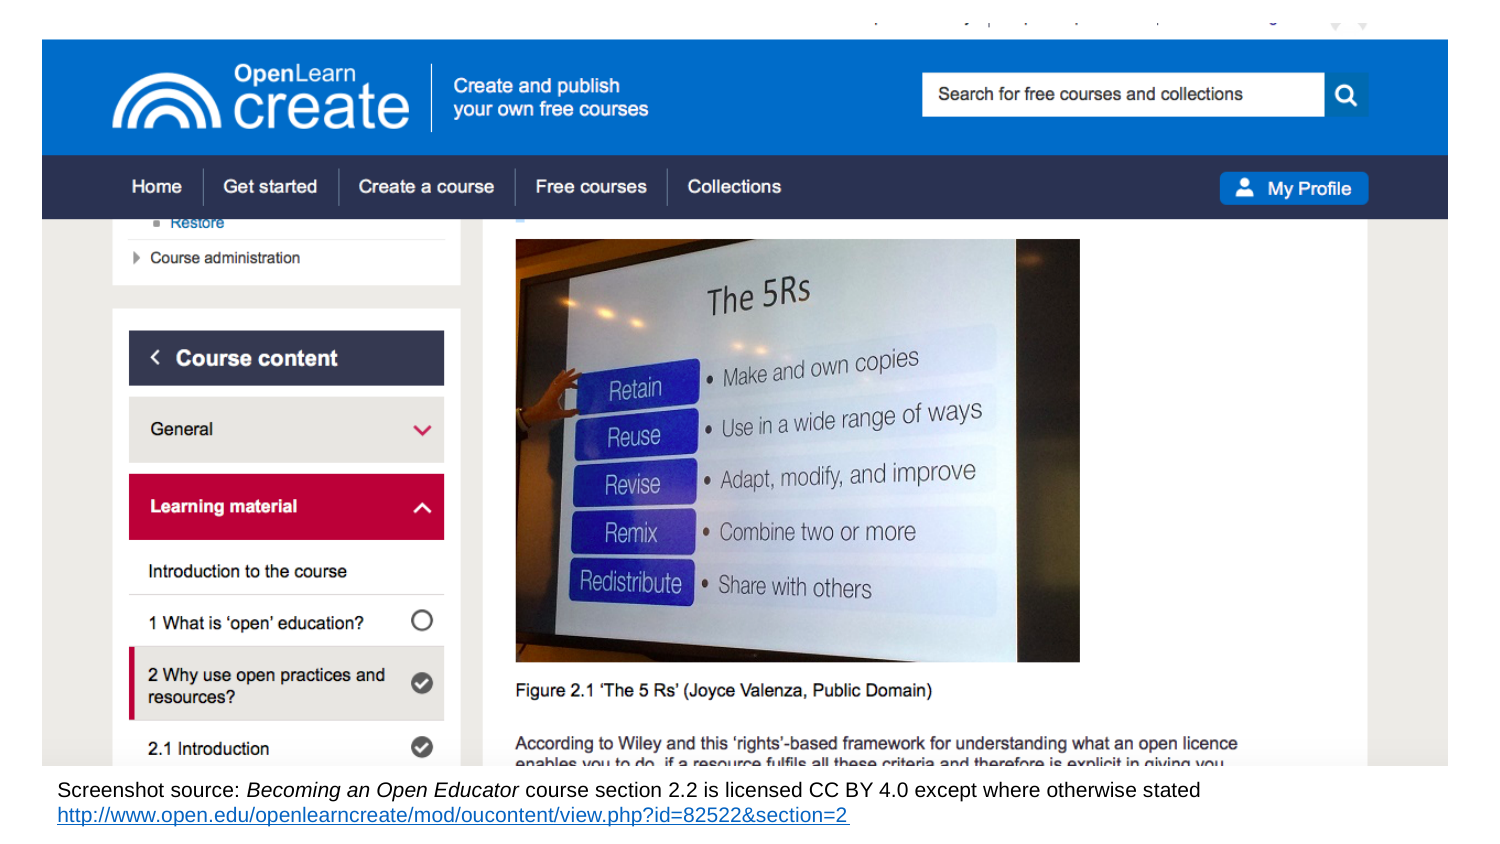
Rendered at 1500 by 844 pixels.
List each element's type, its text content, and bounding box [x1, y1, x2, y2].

picture [42, 23, 1448, 766]
text_box Screenshot source: Becoming an Open Educator course section 2.2 is licensed CC BY 4.0 except where otherwise stated http://www.open.edu/openlearncreate/mod/oucontent/view.php?id=82522&section=2 [42, 769, 1500, 835]
